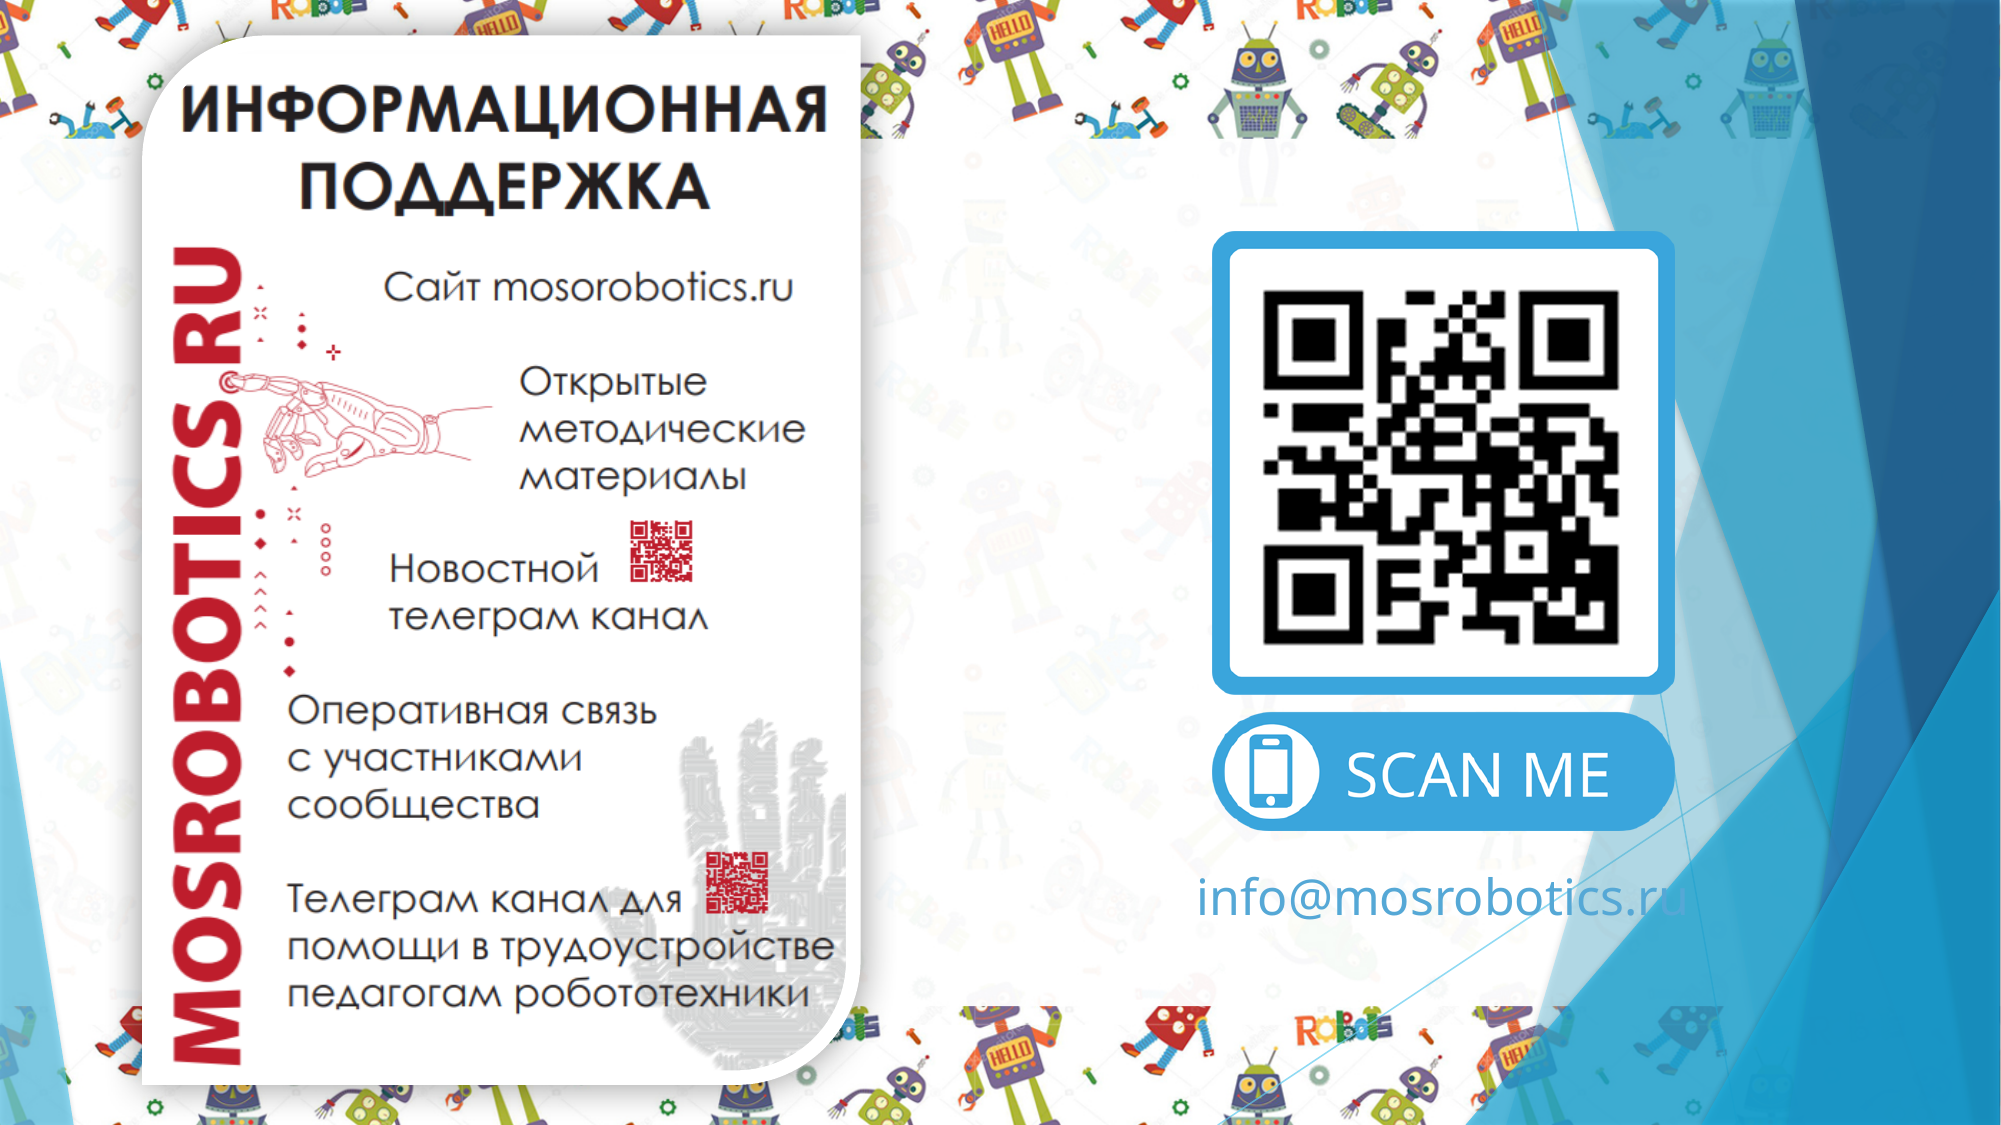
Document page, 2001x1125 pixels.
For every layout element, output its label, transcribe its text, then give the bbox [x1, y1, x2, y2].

picture [1221, 933, 1563, 1125]
text_box info@mosrobotics.ru [1182, 857, 1705, 933]
picture [0, 0, 1700, 1125]
